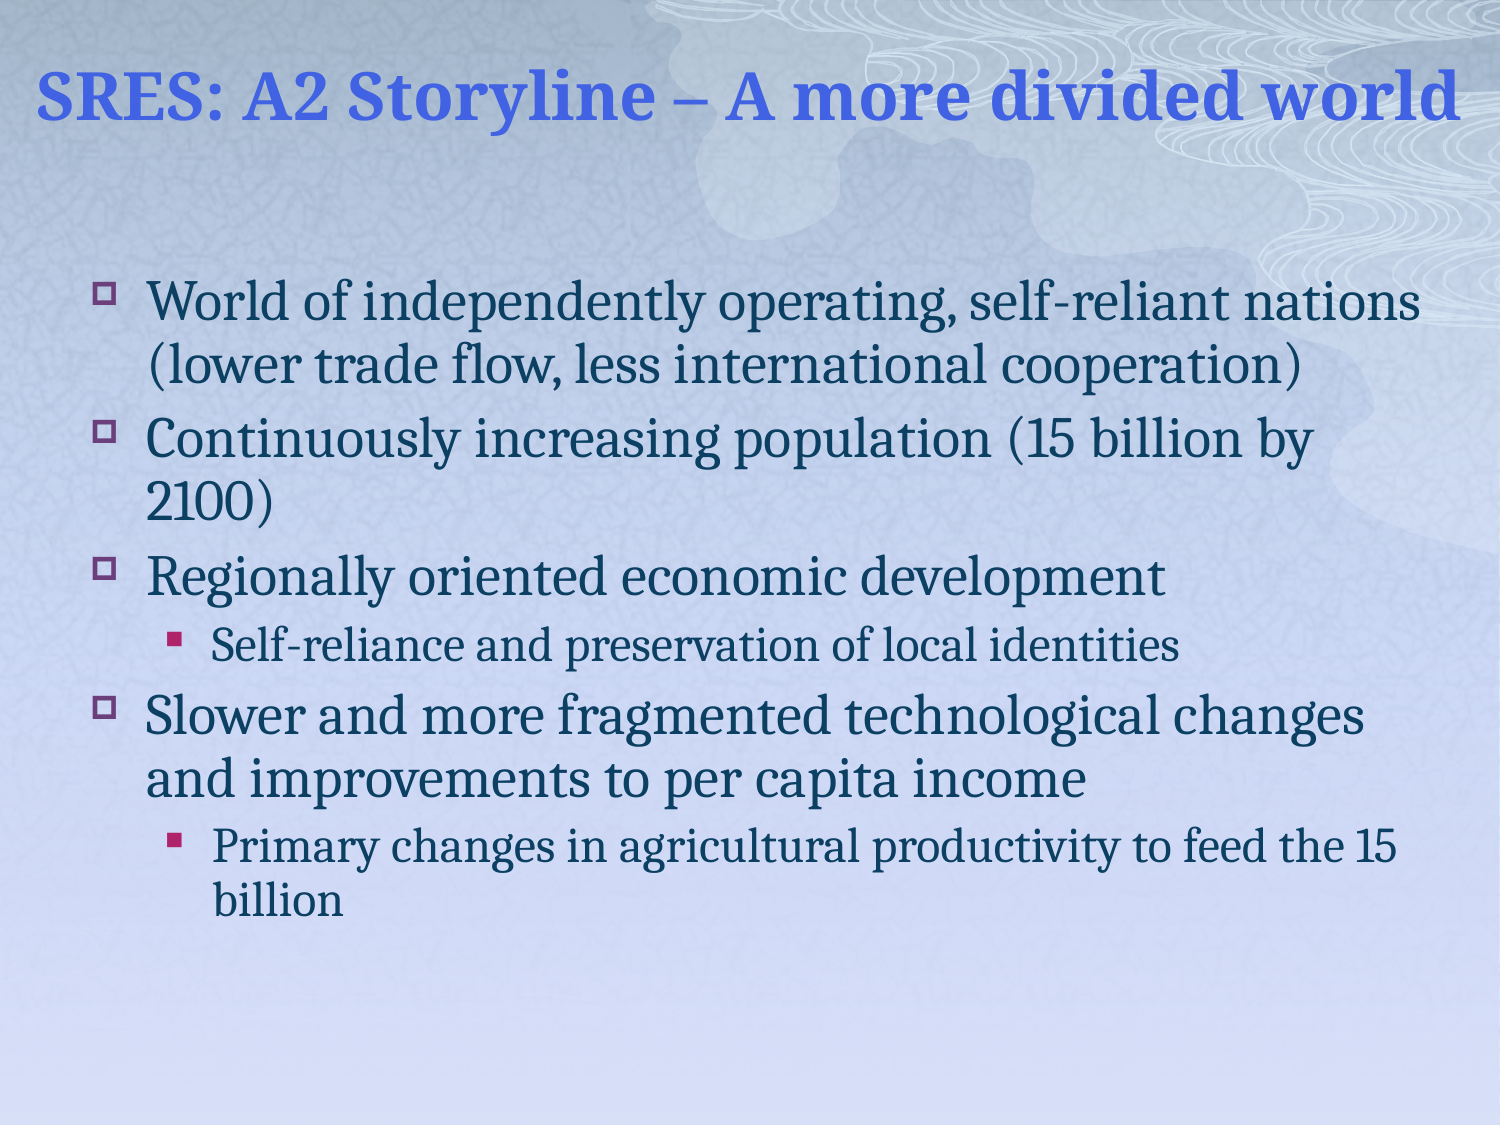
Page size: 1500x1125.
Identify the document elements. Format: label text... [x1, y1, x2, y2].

list World of independently operating, self-reliant nations (lower trade flow, less international cooperation) Continuously increasing population (15 billion by 2100) Regionally oriented economic development Self-reliance and preservation of local identities Slower and more fragmented technological changes and improvements to per capita income Primary changes in agricultural productivity to feed the 15 billion [75, 262, 1463, 1050]
title SRES: A2 Storyline – A more divided world [0, 0, 1500, 188]
